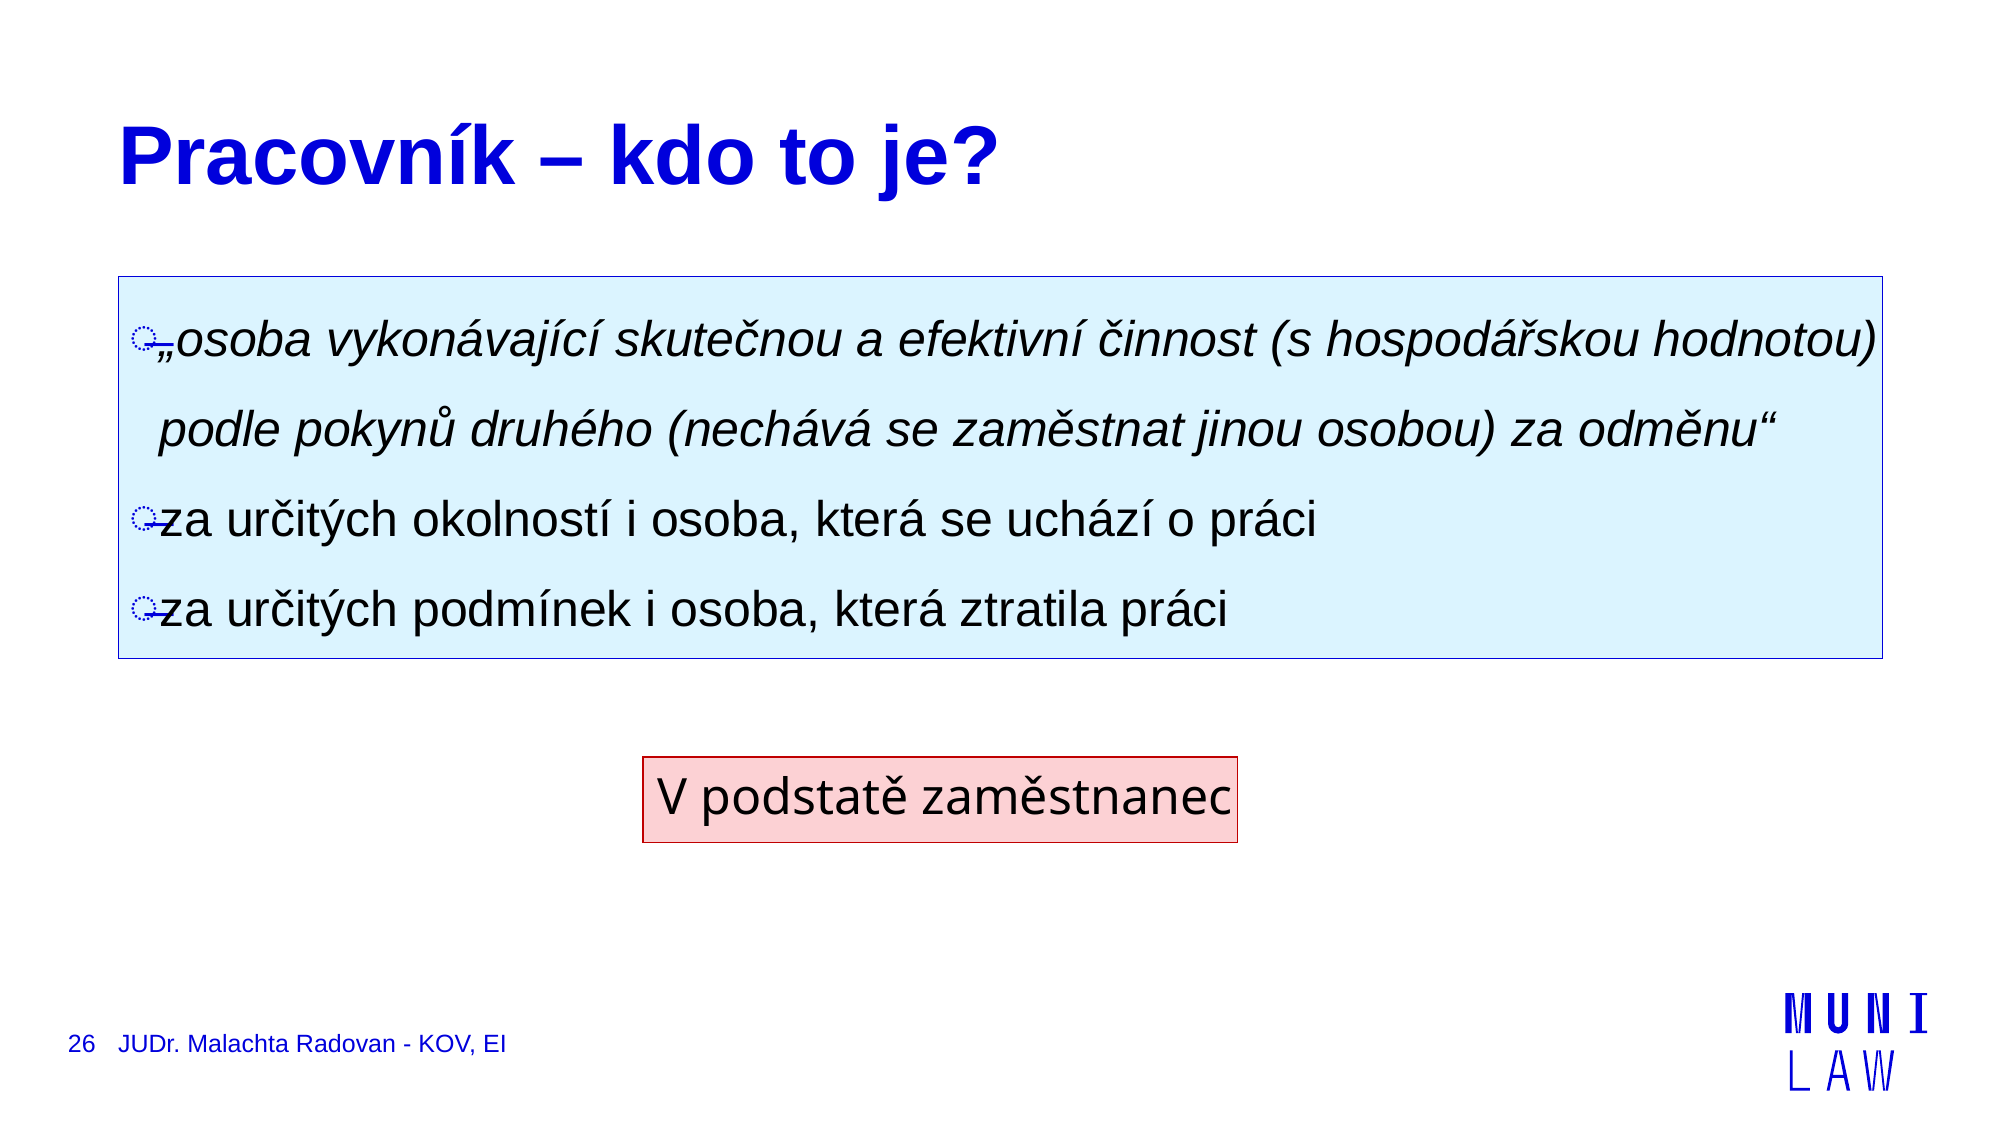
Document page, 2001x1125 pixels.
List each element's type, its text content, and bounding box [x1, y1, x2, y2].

slide_number 26 [67, 1021, 110, 1063]
title Pracovník – kdo to je? [118, 118, 1883, 193]
footer JUDr. Malachta Radovan - KOV, EI [118, 1021, 1418, 1063]
list „osoba vykonávající skutečnou a efektivní činnost (s hospodářskou hodnotou) podle pokynů druhého (nechává se zaměstnat jinou osobou) za odměnu“ za určitých okolností i osoba, která se uchází o práci za určitých podmínek i osoba, která ztratila práci [118, 276, 1883, 659]
text_box V podstatě zaměstnanec [642, 756, 1238, 843]
